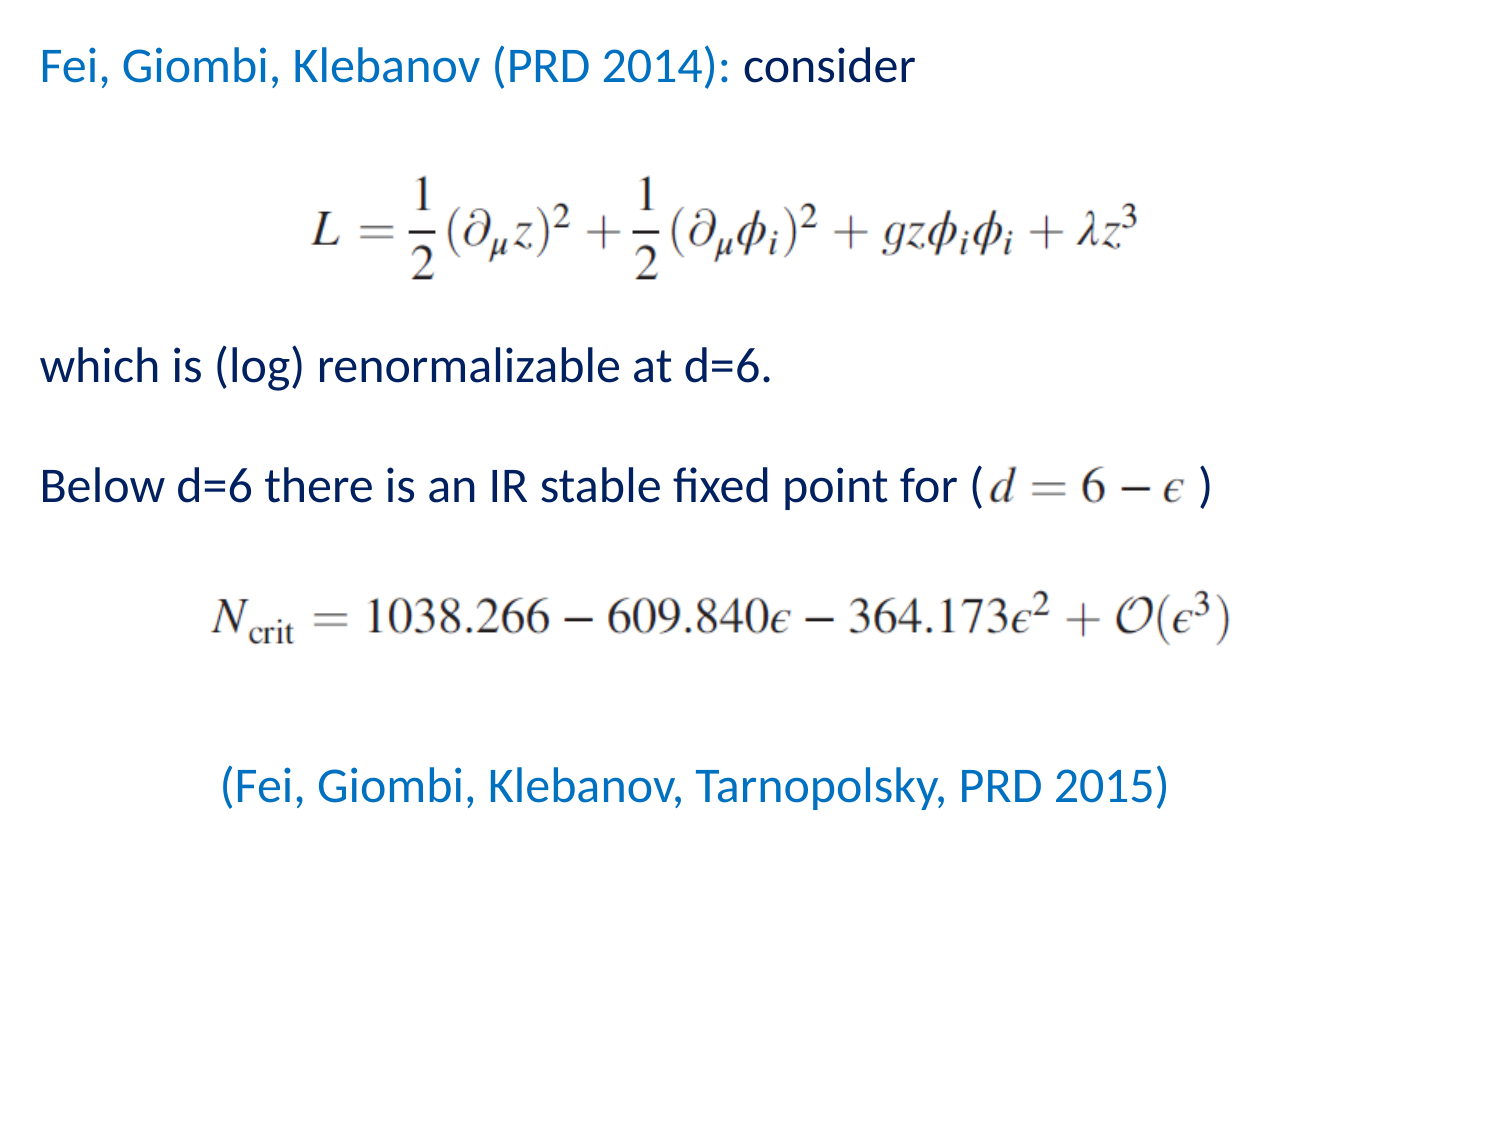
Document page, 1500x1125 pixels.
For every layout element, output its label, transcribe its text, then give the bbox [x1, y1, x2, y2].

text_box Fei, Giombi, Klebanov (PRD 2014): consider which is (log) renormalizable at d=6. Below d=6 there is an IR stable fixed point for ( ) (Fei, Giombi, Klebanov, Tarnopolsky, PRD 2015) [24, 24, 1450, 820]
picture [987, 462, 1191, 518]
picture [287, 149, 1143, 312]
picture [194, 571, 1236, 669]
